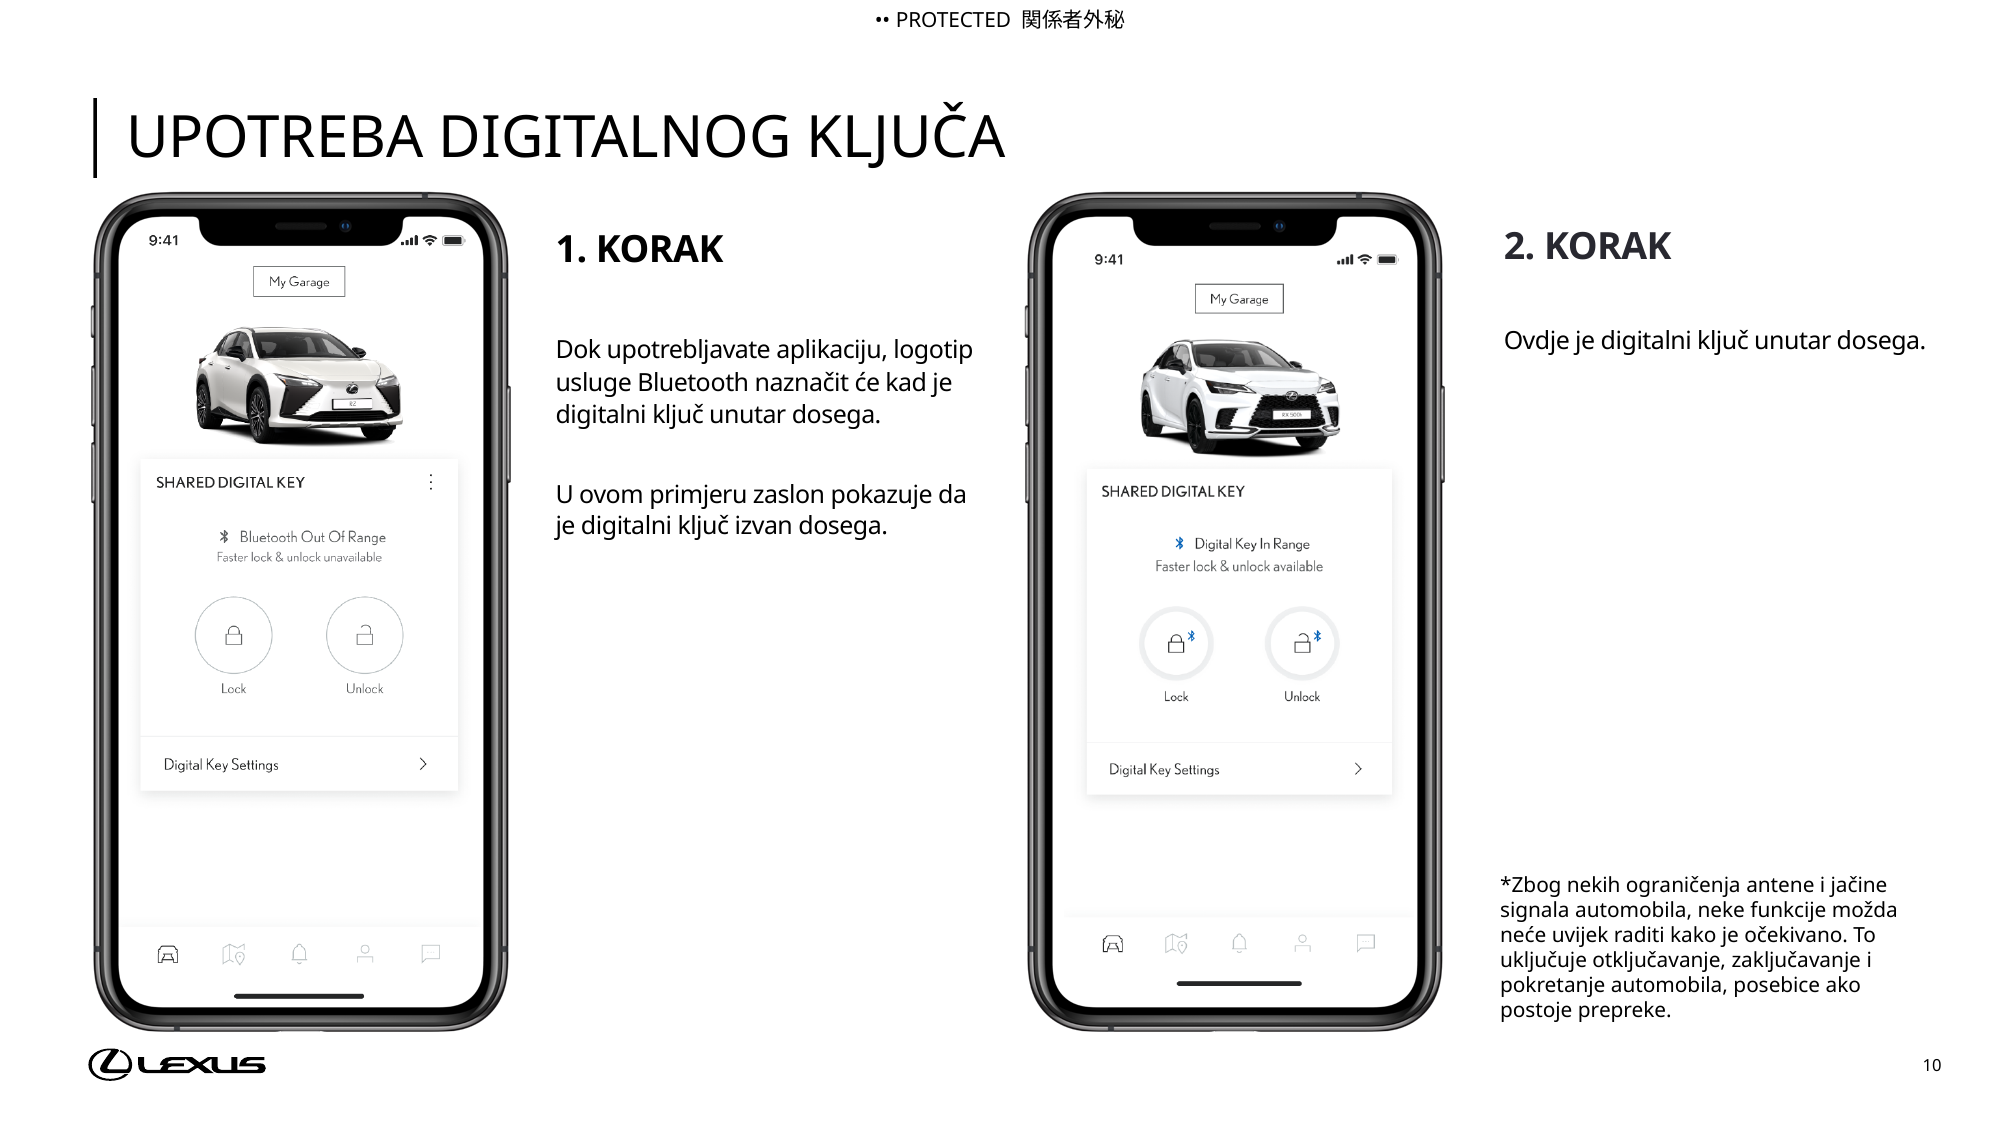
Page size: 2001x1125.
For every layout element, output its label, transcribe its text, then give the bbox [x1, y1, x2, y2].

picture [1024, 191, 1445, 1032]
text_box *Zbog nekih ograničenja antene i jačine signala automobila, neke funkcije možda neće uvijek raditi kako je očekivano. To uključuje otključavanje, zaključavanje i pokretanje automobila, posebice ako postoje prepreke. [1485, 863, 1936, 1029]
text_box 1. KORAK Dok upotrebljavate aplikaciju, logotip usluge Bluetooth naznačit će kad je digitalni ključ unutar dosega. U ovom primjeru zaslon pokazuje da je digitalni ključ izvan dosega. [540, 214, 1000, 713]
list Upotreba digitalnog ključa [93, 98, 1928, 178]
picture [90, 191, 511, 1032]
text_box 2. KORAK Ovdje je digitalni ključ unutar dosega. [1503, 219, 1960, 748]
